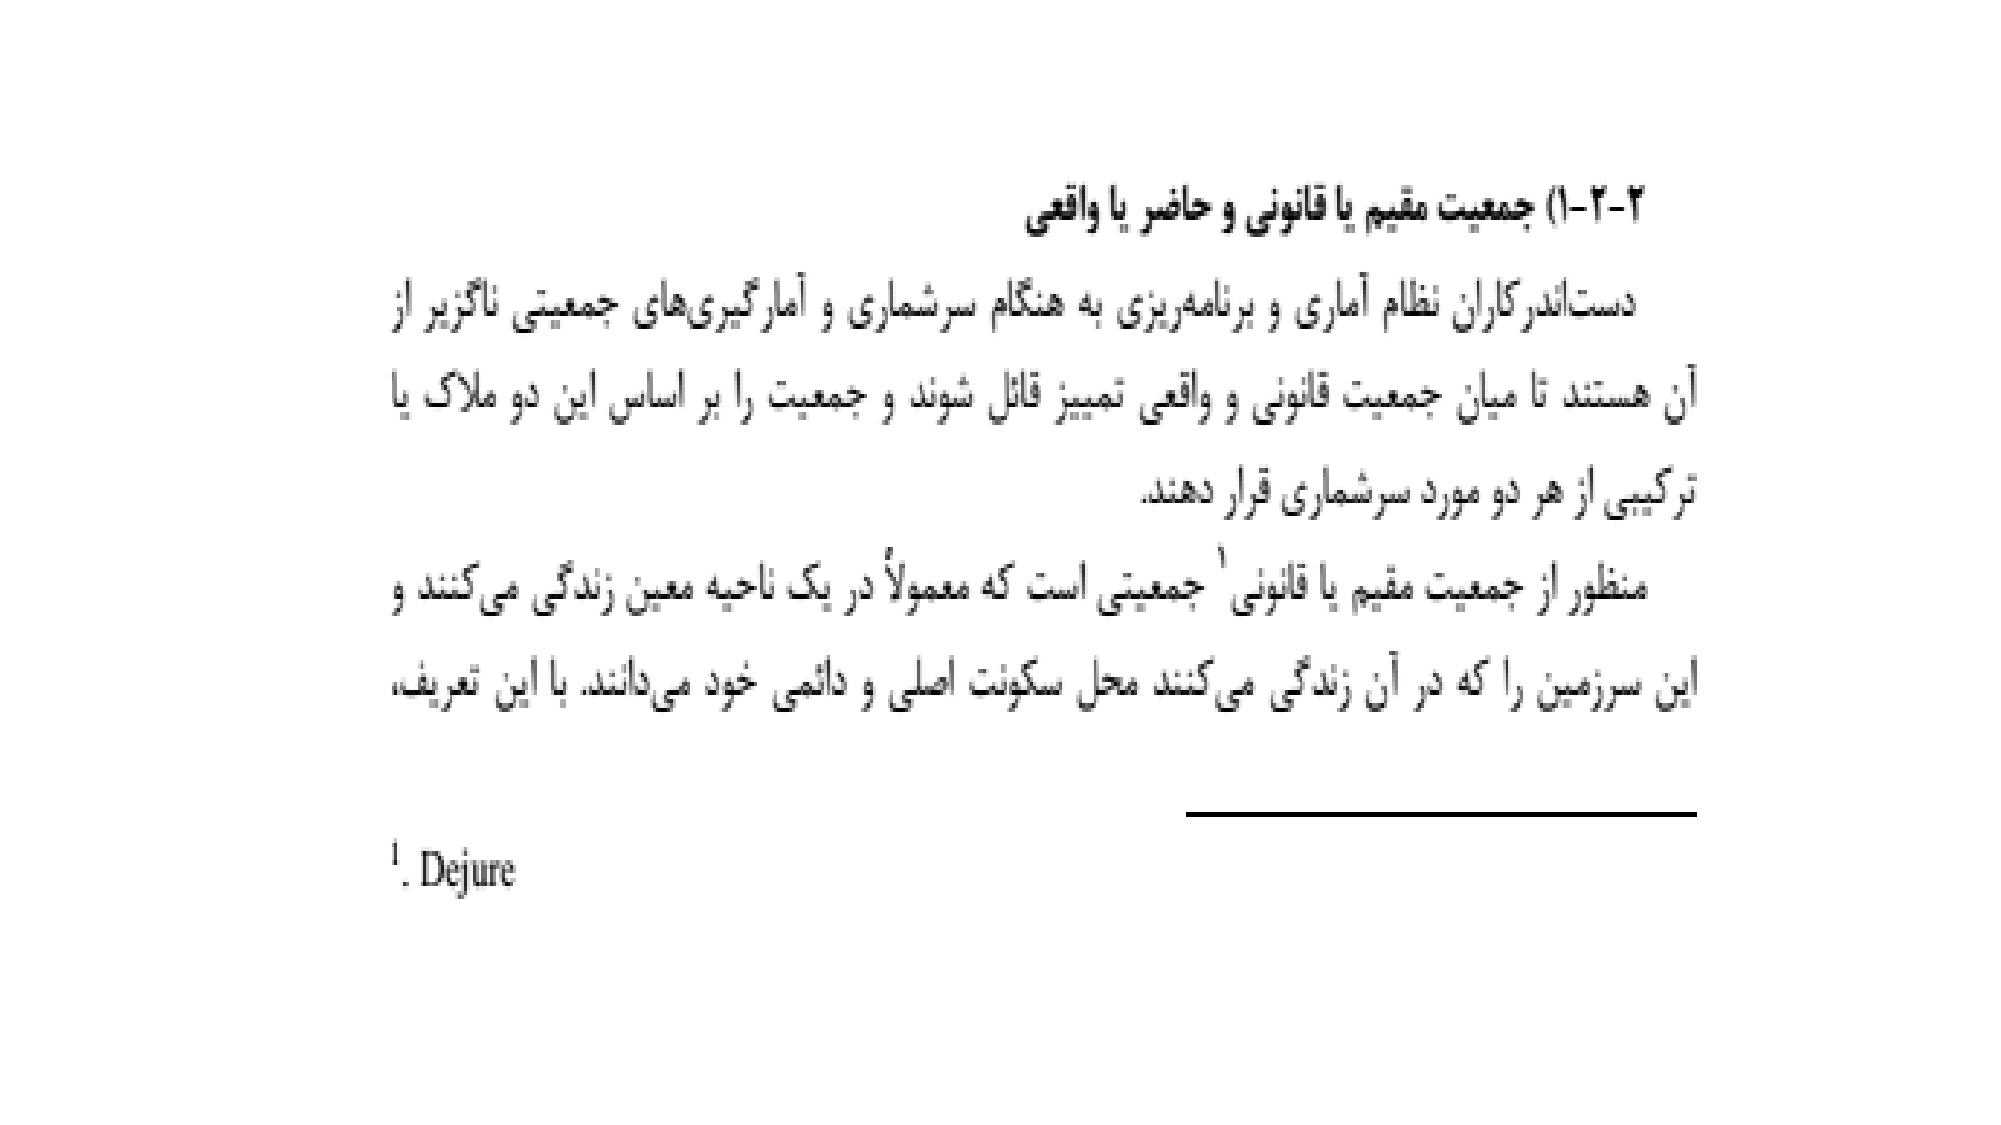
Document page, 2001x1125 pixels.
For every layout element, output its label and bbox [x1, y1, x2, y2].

picture [363, 141, 1741, 926]
